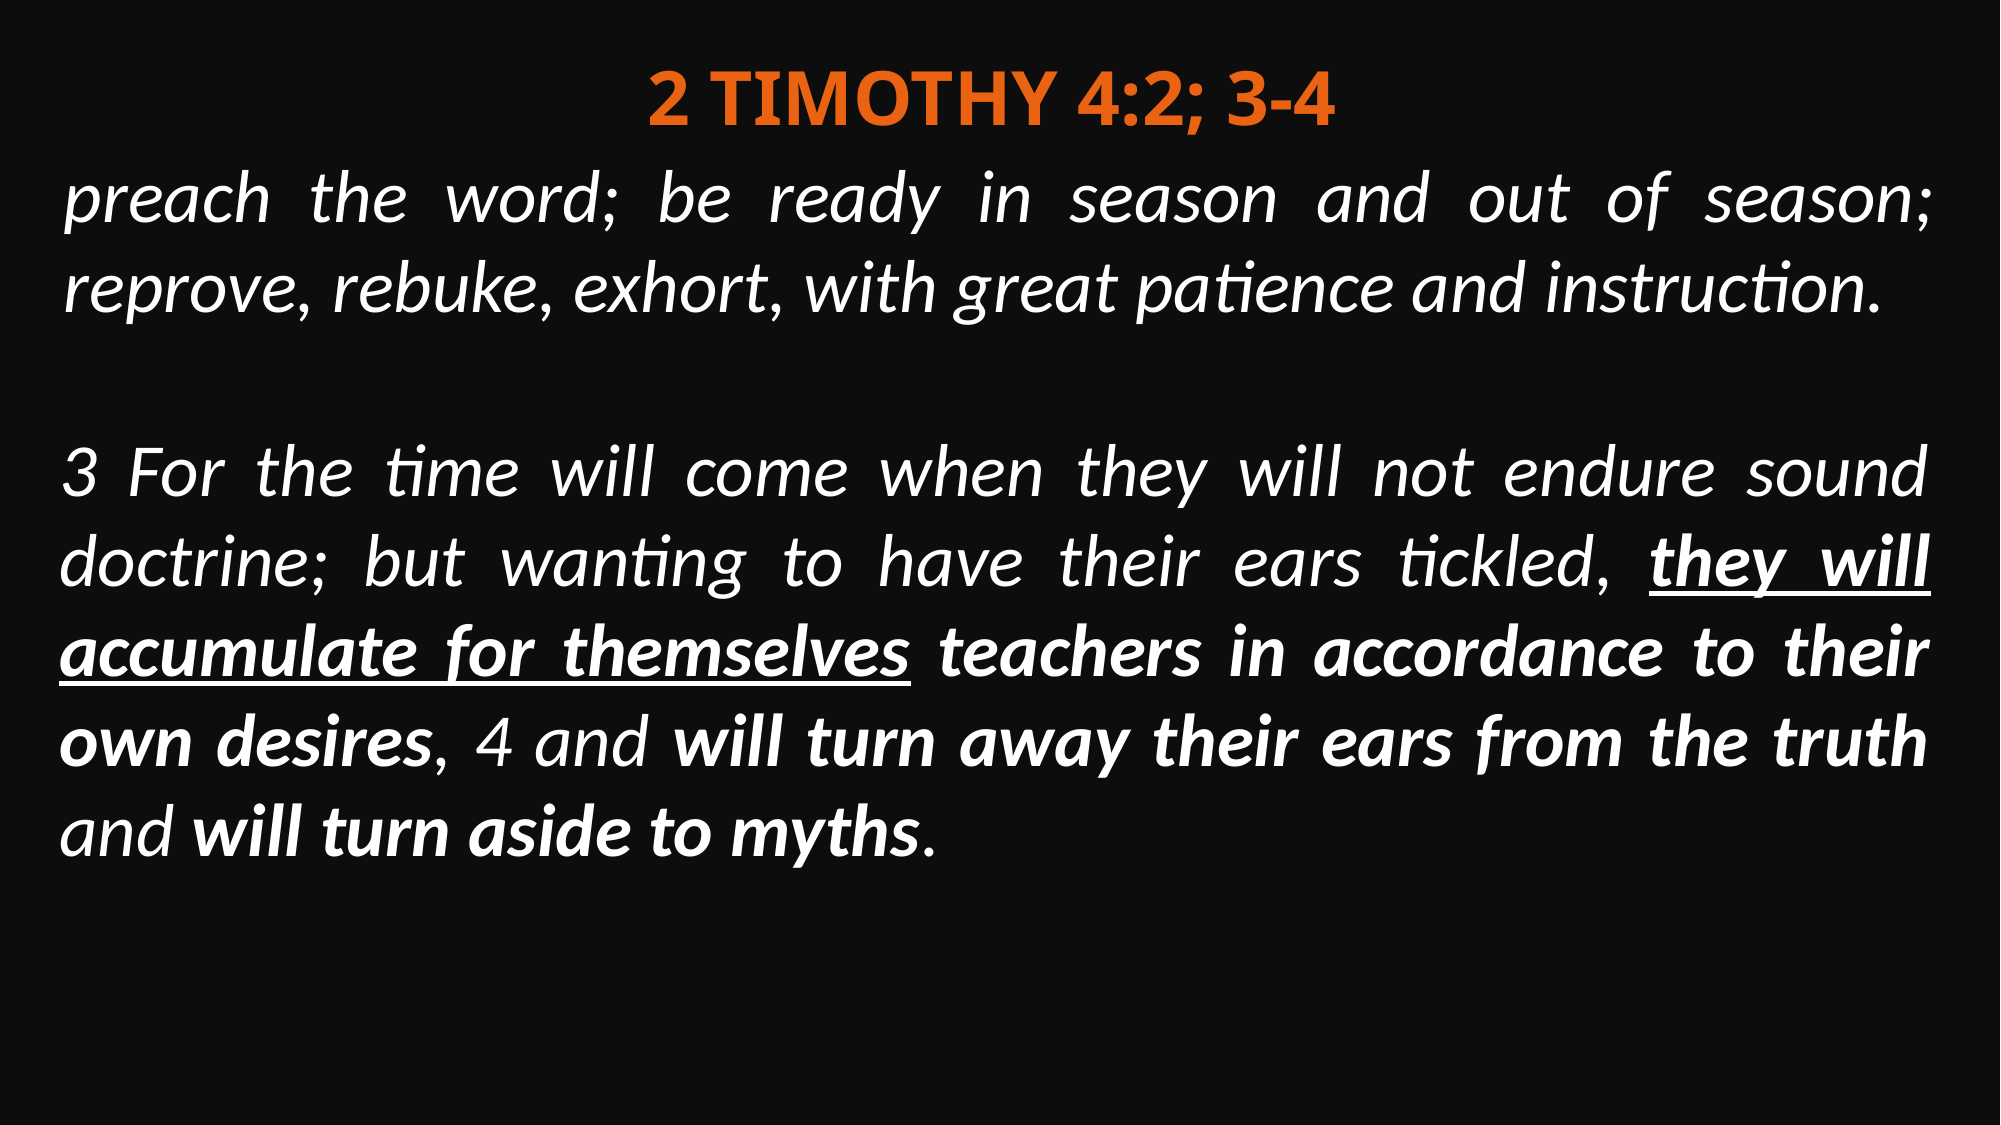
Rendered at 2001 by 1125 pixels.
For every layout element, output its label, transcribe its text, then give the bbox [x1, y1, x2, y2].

text_box 3 For the time will come when they will not endure sound doctrine; but wanting to have their ears tickled, they will accumulate for themselves teachers in accordance to their own desires, 4 and will turn away their ears from the truth and will turn aside to myths. [44, 413, 1946, 879]
text_box preach the word; be ready in season and out of season; reprove, rebuke, exhort, with great patience and instruction. [49, 139, 1951, 335]
subtitle 2 Timothy 4:2; 3-4 [34, 42, 1951, 184]
